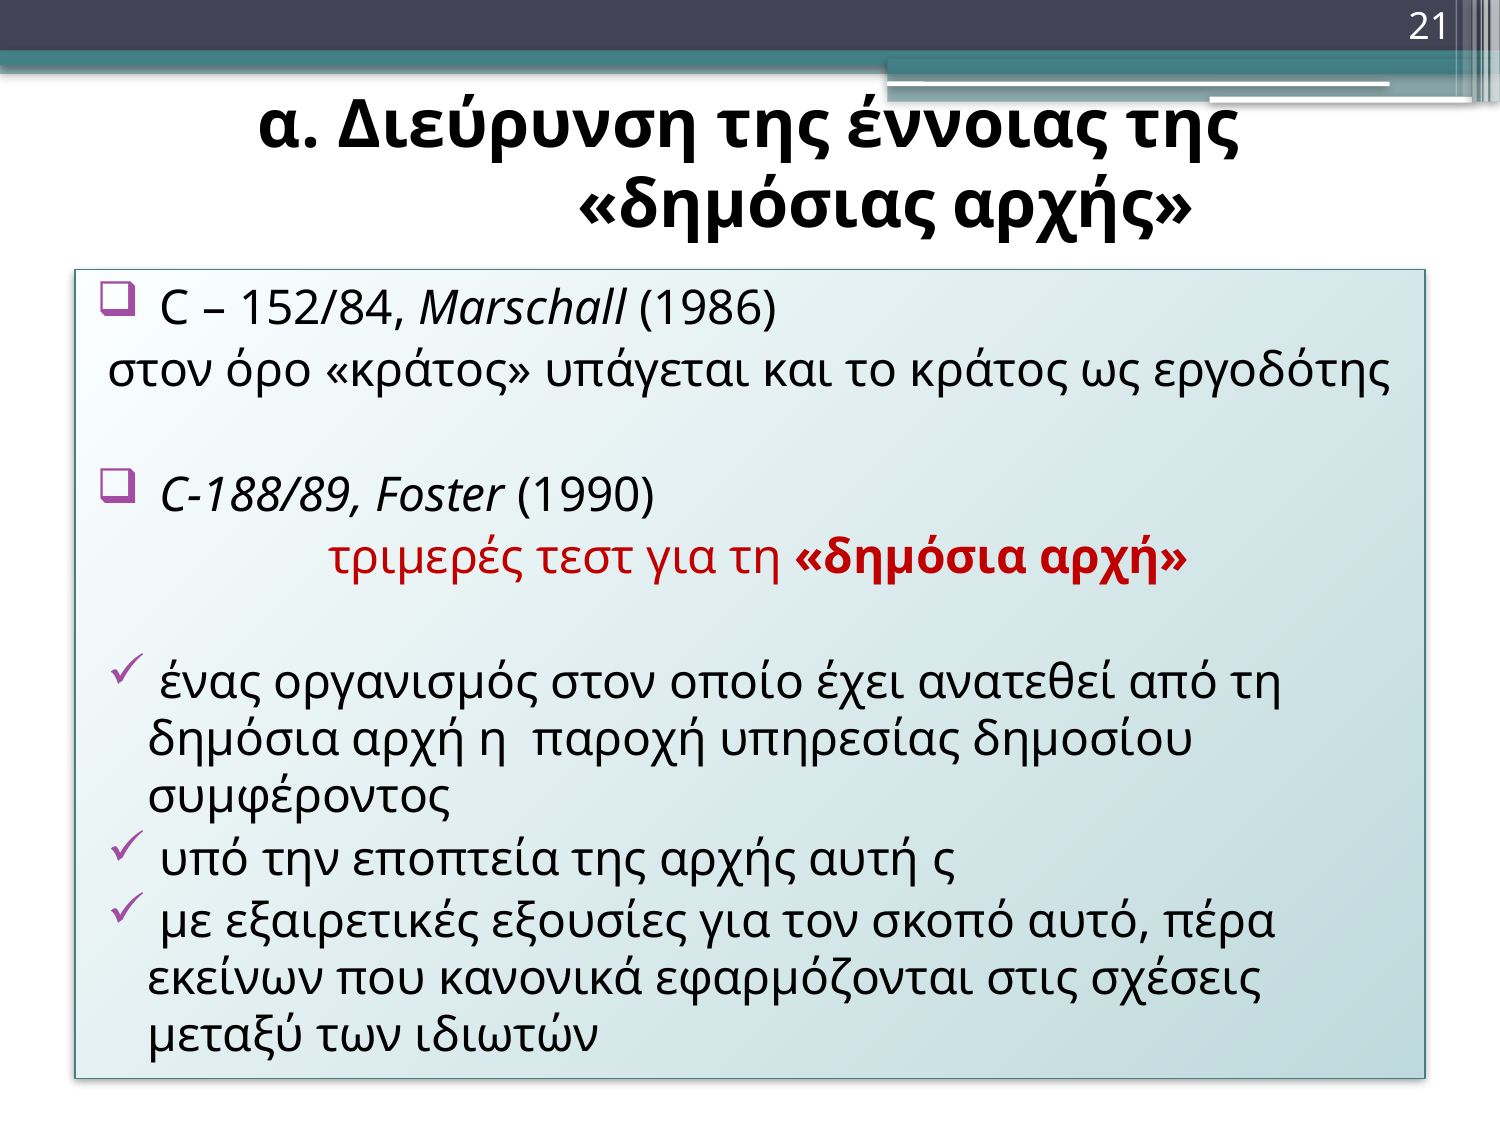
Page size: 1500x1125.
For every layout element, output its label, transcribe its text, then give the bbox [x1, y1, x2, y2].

slide_number 21 [1341, 0, 1466, 61]
list C – 152/84, Marschall (1986) στον όρο «κράτος» υπάγεται και το κράτος ως εργοδότης C-188/89, Foster (1990) τριμερές τεστ για τη «δημόσια αρχή» ένας οργανισμός στον οποίο έχει ανατεθεί από τη δημόσια αρχή η παροχή υπηρεσίας δημοσίου συμφέροντος υπό την εποπτεία της αρχής αυτή ς με εξαιρετικές εξουσίες για τον σκοπό αυτό, πέρα εκείνων που κανονικά εφαρμόζονται στις σχέσεις μεταξύ των ιδιωτών [74, 269, 1426, 1079]
title α. Διεύρυνση της έννοιας της «δημόσιας αρχής» [76, 78, 1421, 244]
